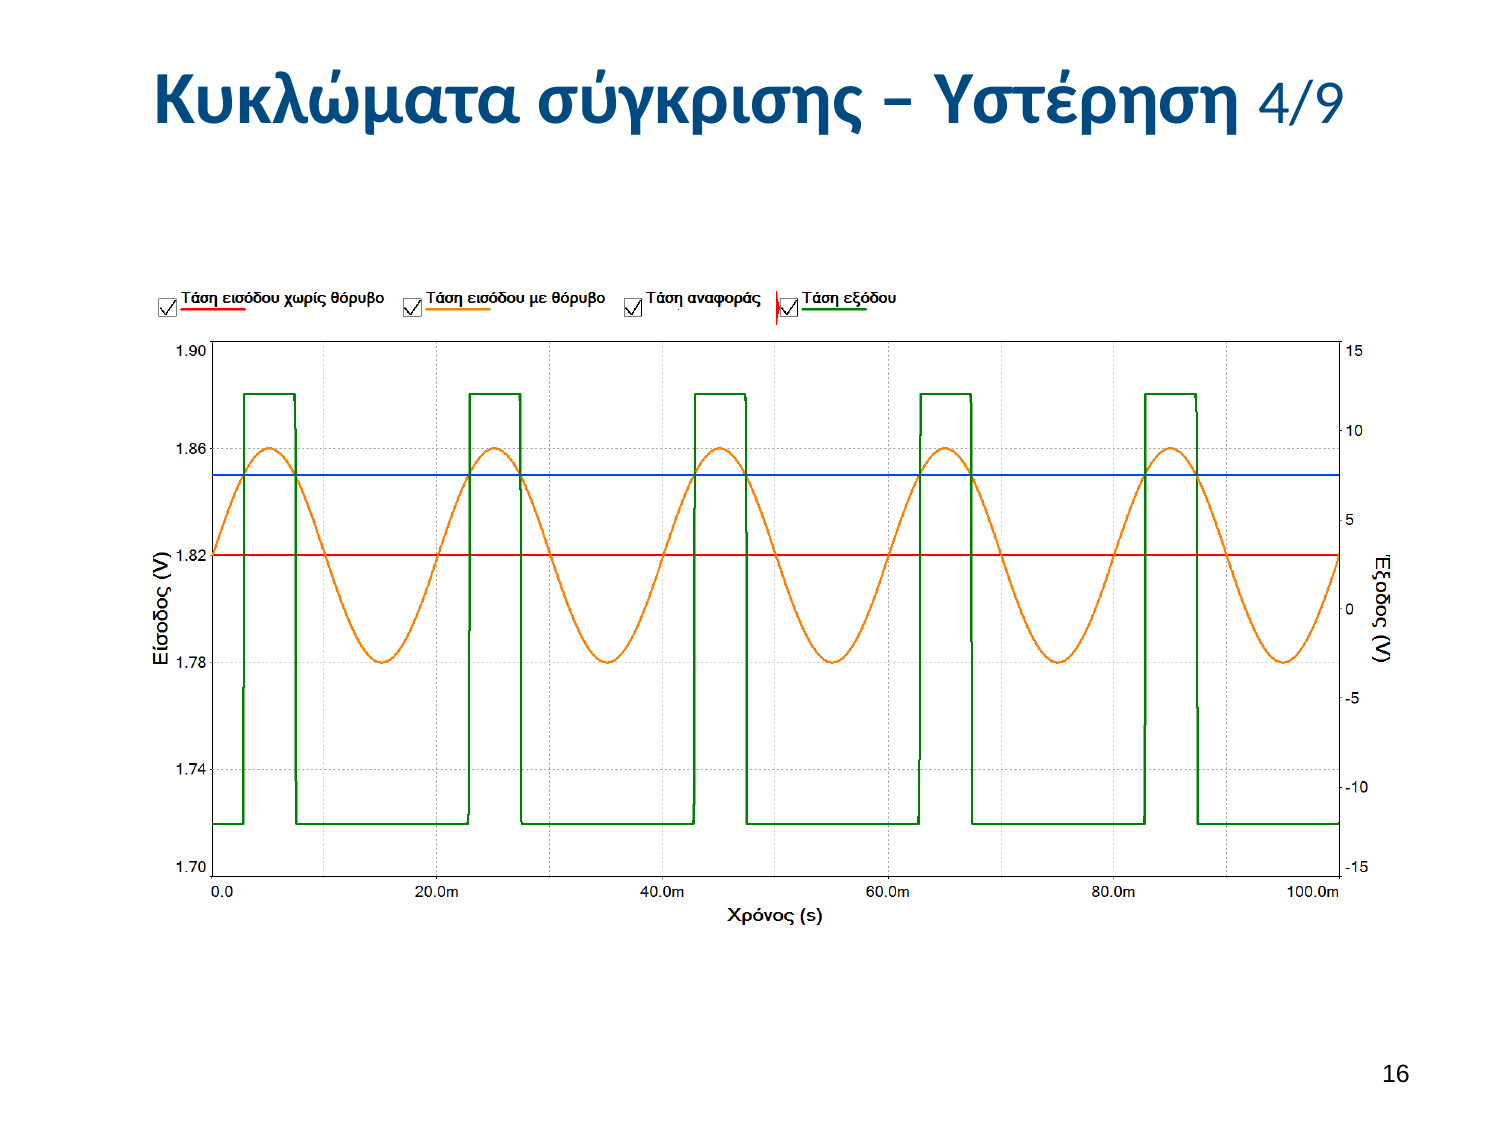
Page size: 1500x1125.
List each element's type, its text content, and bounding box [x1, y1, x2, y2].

slide_number 15 [1074, 1042, 1425, 1103]
picture [147, 284, 1394, 925]
title Κυκλώματα σύγκρισης – Υστέρηση 4/9 [0, 19, 1500, 169]
